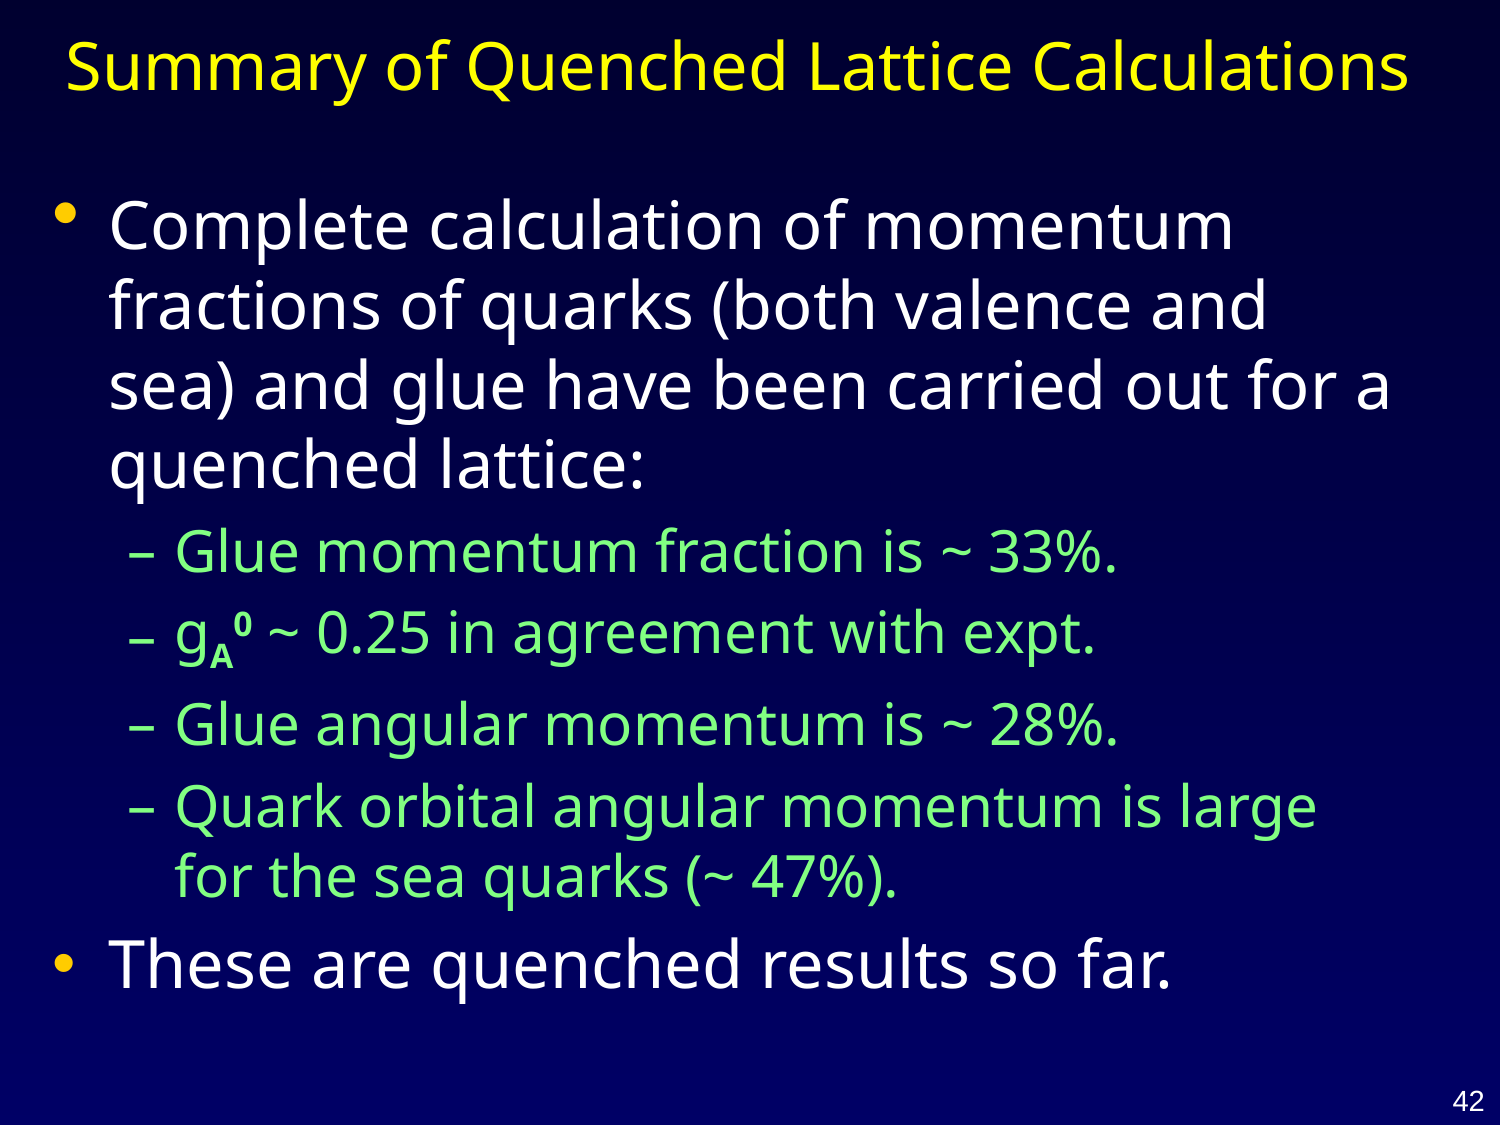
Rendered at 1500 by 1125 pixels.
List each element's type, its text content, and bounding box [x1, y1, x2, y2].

slide_number 42 [1149, 1046, 1500, 1125]
title Summary of Quenched Lattice Calculations [37, 0, 1476, 153]
list Complete calculation of momentum fractions of quarks (both valence and sea) and glue have been carried out for a quenched lattice: Glue momentum fraction is ~ 33%. gA0 ~ 0.25 in agreement with expt. Glue angular momentum is ~ 28%. Quark orbital angular momentum is large for the sea quarks (~ 47%). These are quenched results so far. [37, 174, 1413, 1125]
